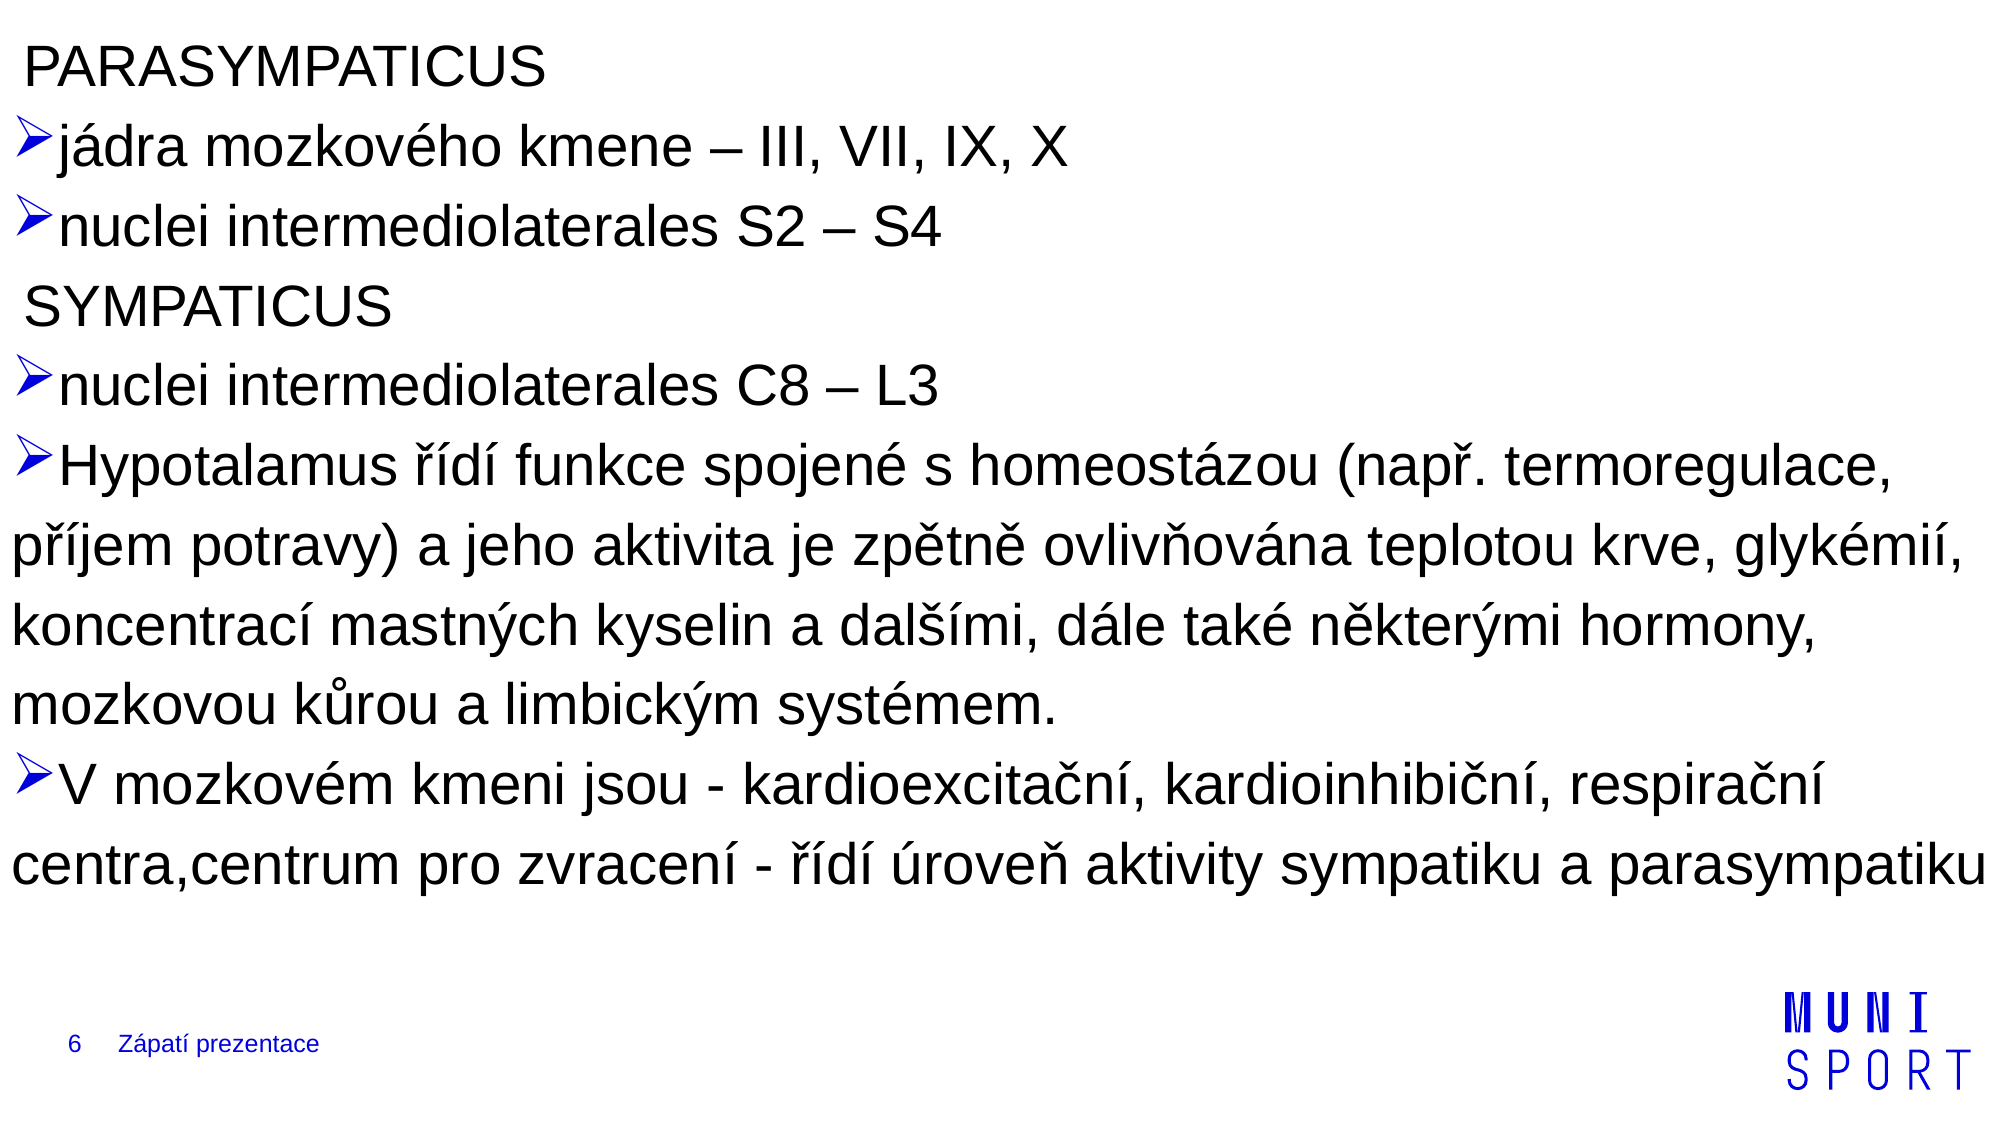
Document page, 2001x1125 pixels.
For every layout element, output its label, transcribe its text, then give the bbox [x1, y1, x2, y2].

list PARASYMPATICUS jádra mozkového kmene – III, VII, IX, X nuclei intermediolaterales S2 – S4 SYMPATICUS nuclei intermediolaterales C8 – L3 Hypotalamus řídí funkce spojené s homeostázou (např. termoregulace, příjem potravy) a jeho aktivita je zpětně ovlivňována teplotou krve, glykémií, koncentrací mastných kyselin a dalšími, dále také některými hormony, mozkovou kůrou a limbickým systémem. V mozkovém kmeni jsou - kardioexcitační, kardioinhibiční, respirační centra,centrum pro zvracení - řídí úroveň aktivity sympatiku a parasympatiku [11, 18, 2000, 957]
footer Zápatí prezentace [118, 1021, 1418, 1063]
slide_number 6 [67, 1021, 110, 1063]
